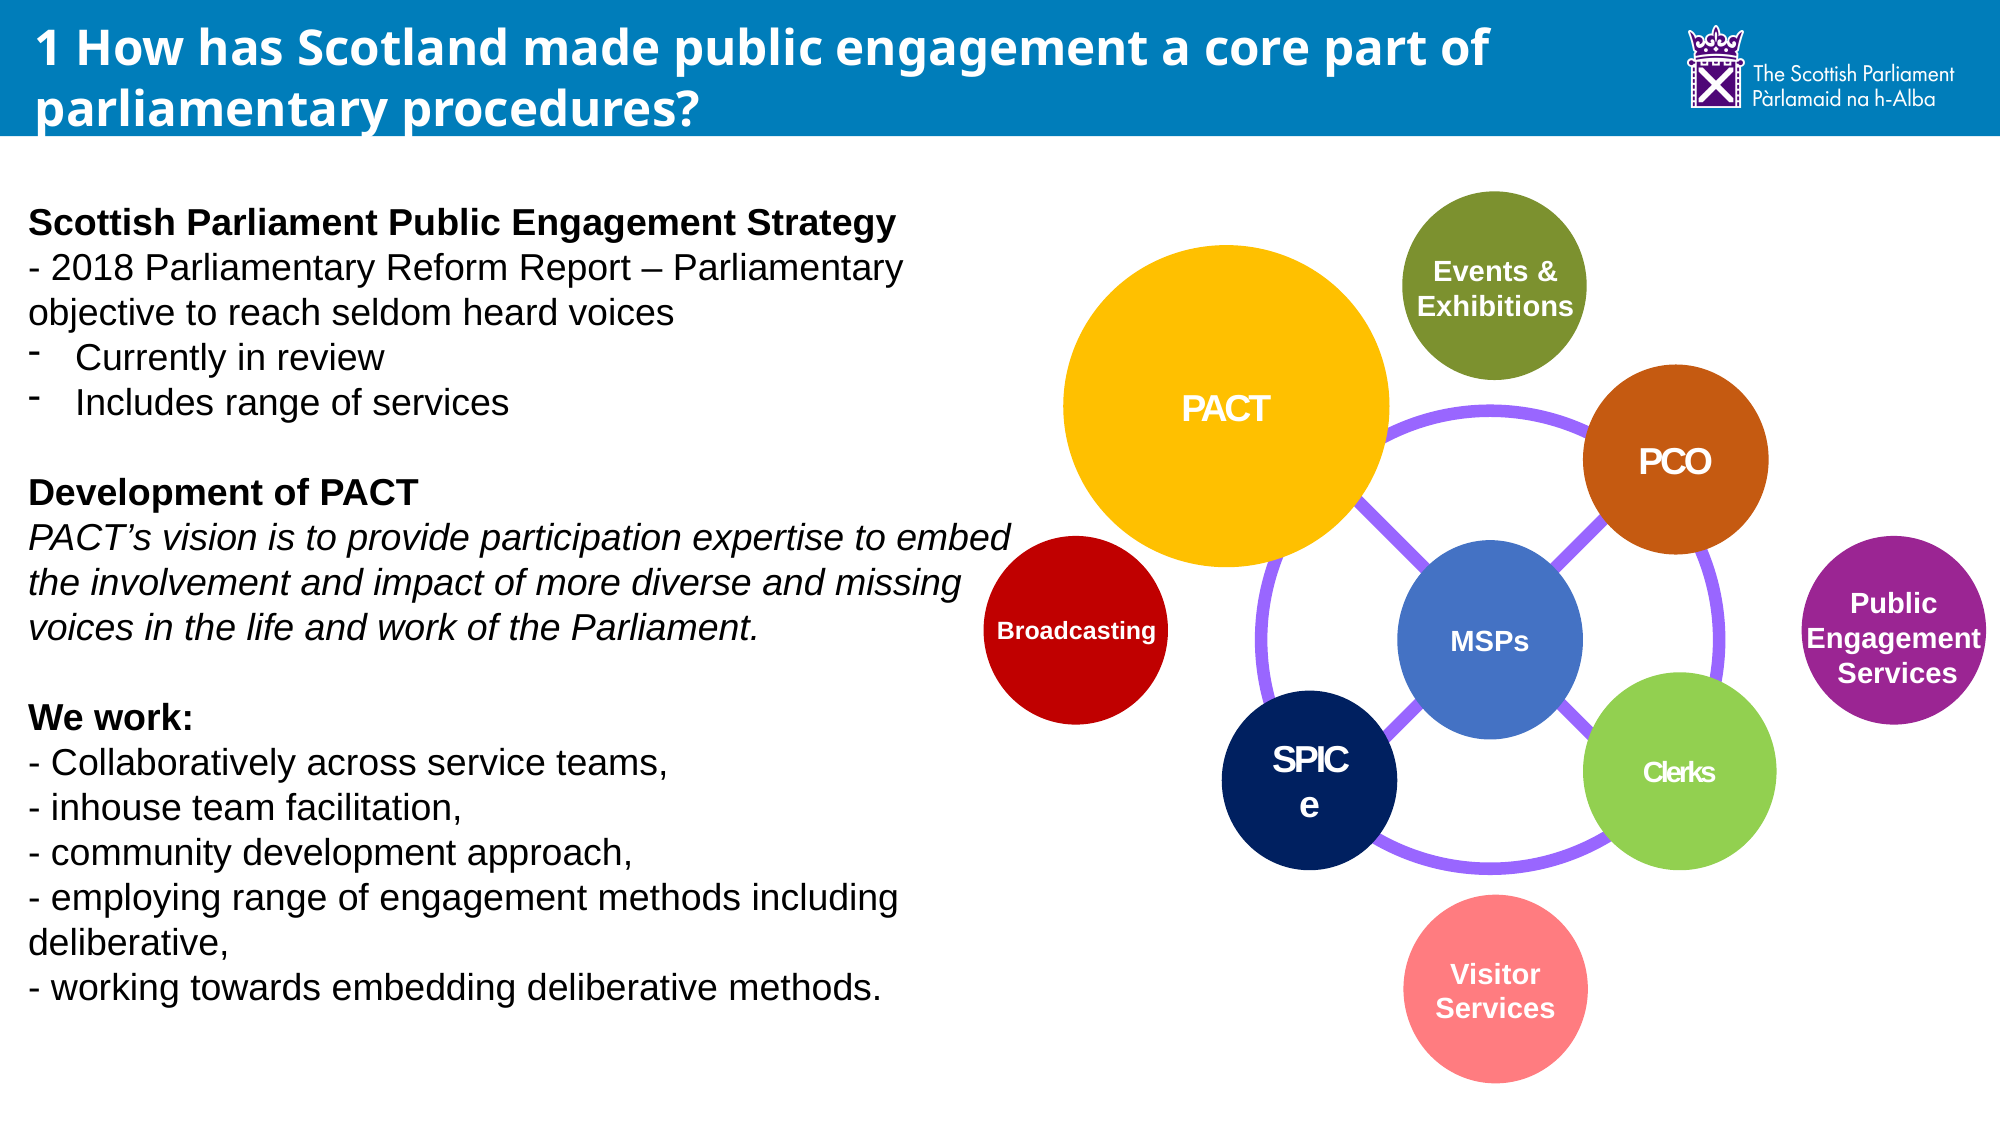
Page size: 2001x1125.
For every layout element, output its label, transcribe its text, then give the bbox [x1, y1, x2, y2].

picture [1688, 26, 1744, 107]
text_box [1063, 244, 1777, 871]
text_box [982, 191, 2000, 1084]
list 1 How has Scotland made public engagement a core part of parliamentary procedures? [19, 9, 1583, 146]
text_box Scottish Parliament Public Engagement Strategy - 2018 Parliamentary Reform Report – Parliamentary objective to reach seldom heard voices Currently in review Includes range of services Development of PACT PACT’s vision is to provide participation expertise to embed the involvement and impact of more diverse and missing voices in the life and work of the Parliament. We work: - Collaboratively across service teams, - inhouse team facilitation, - community development approach, - employing range of engagement methods including deliberative, - working towards embedding deliberative methods. [0, 190, 1050, 1061]
